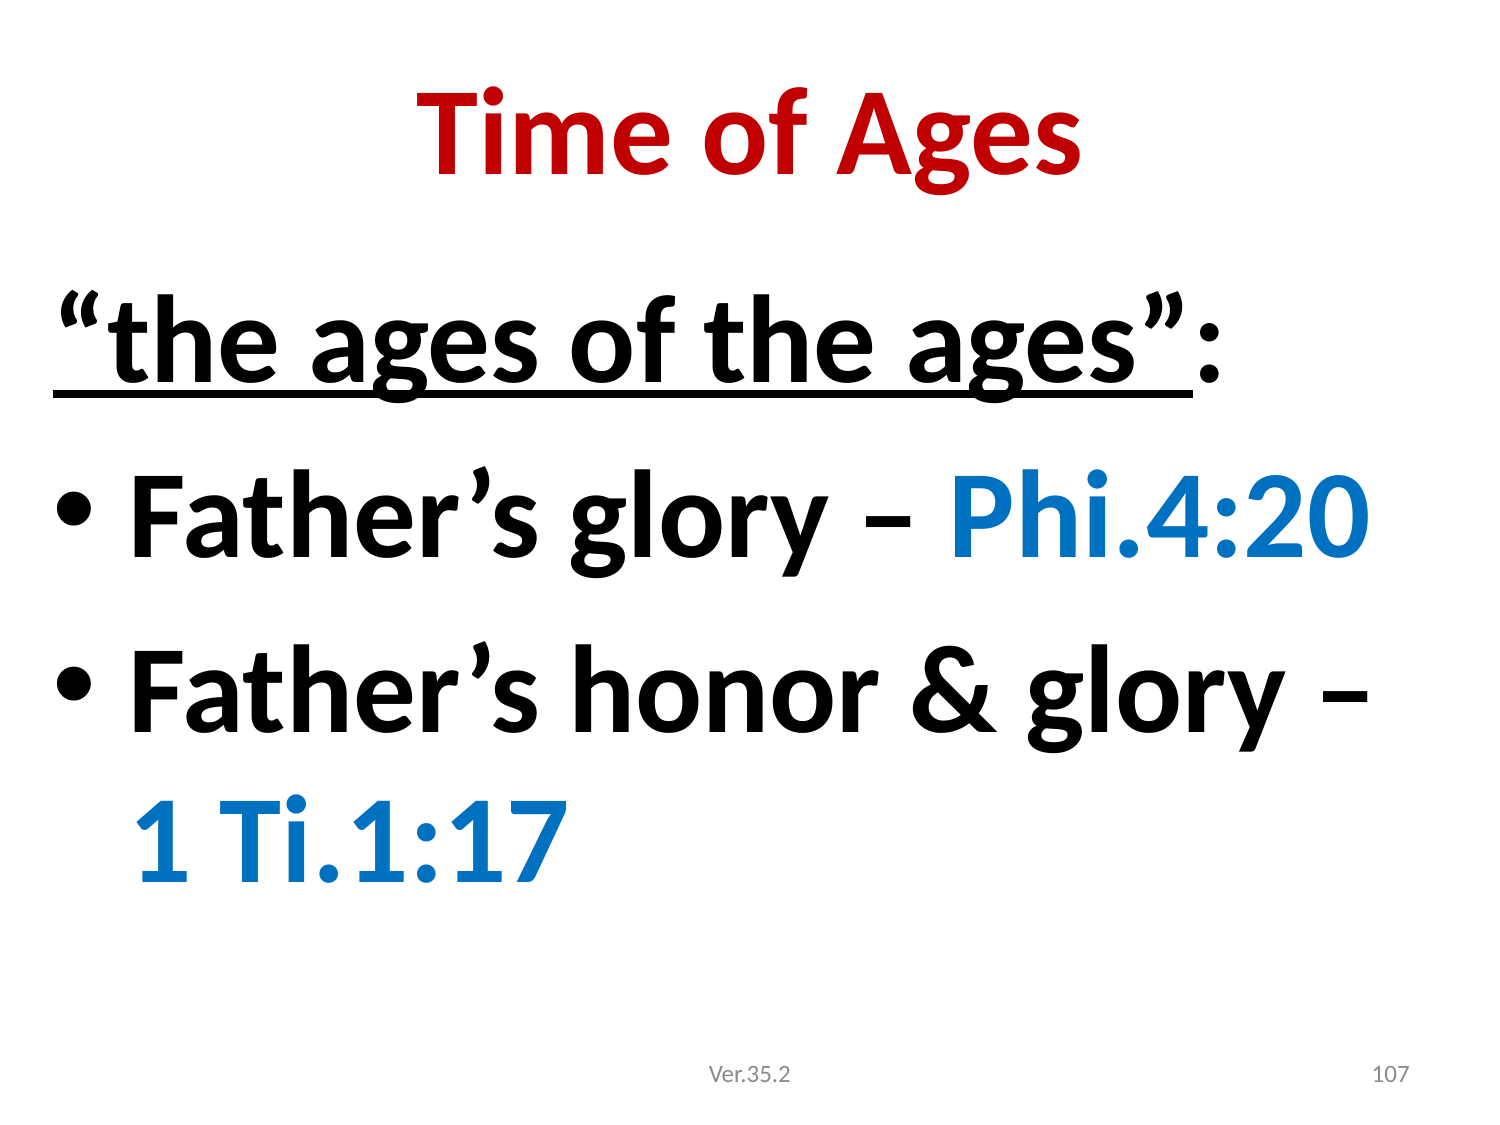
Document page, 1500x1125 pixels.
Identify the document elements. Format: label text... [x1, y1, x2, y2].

footer Ver.35.2 [512, 1042, 988, 1103]
slide_number 107 [1074, 1042, 1425, 1103]
title Time of Ages [112, 62, 1388, 188]
subtitle “the ages of the ages”: Father’s glory – Phi.4:20 Father’s honor & glory – 1 Ti.1:17 [37, 249, 1500, 1051]
